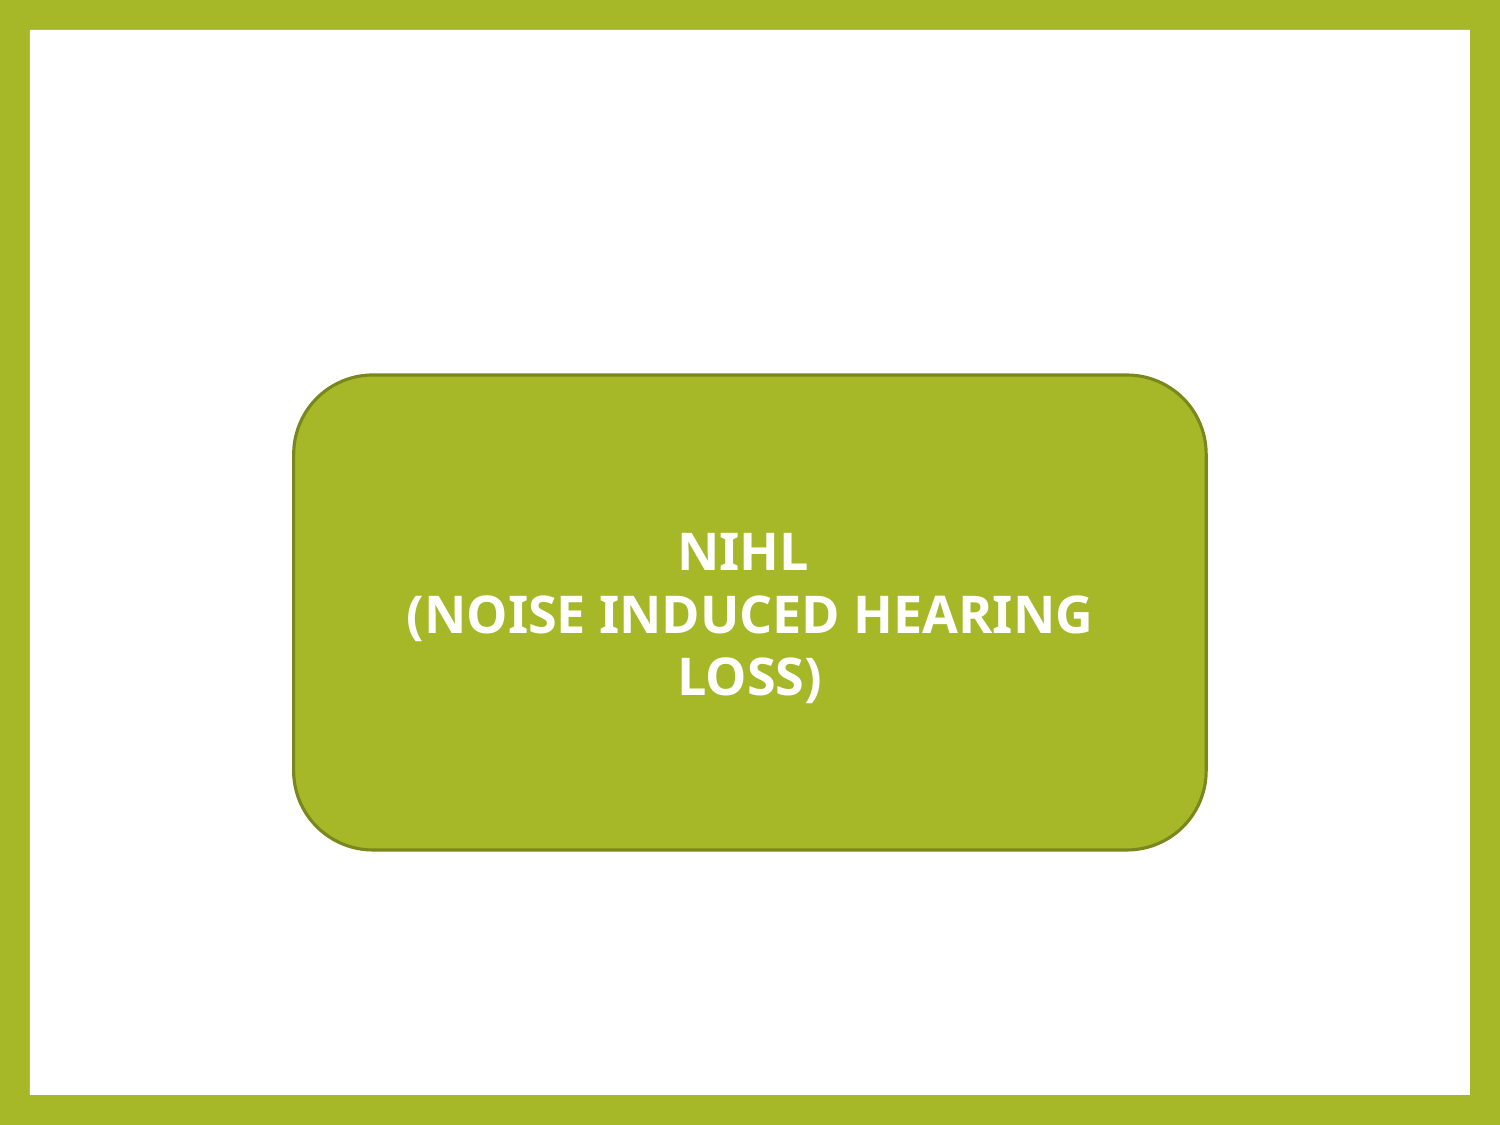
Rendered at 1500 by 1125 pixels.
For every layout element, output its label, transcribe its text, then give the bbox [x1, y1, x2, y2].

text_box NIHL (NOISE INDUCED HEARING LOSS) [292, 373, 1208, 852]
